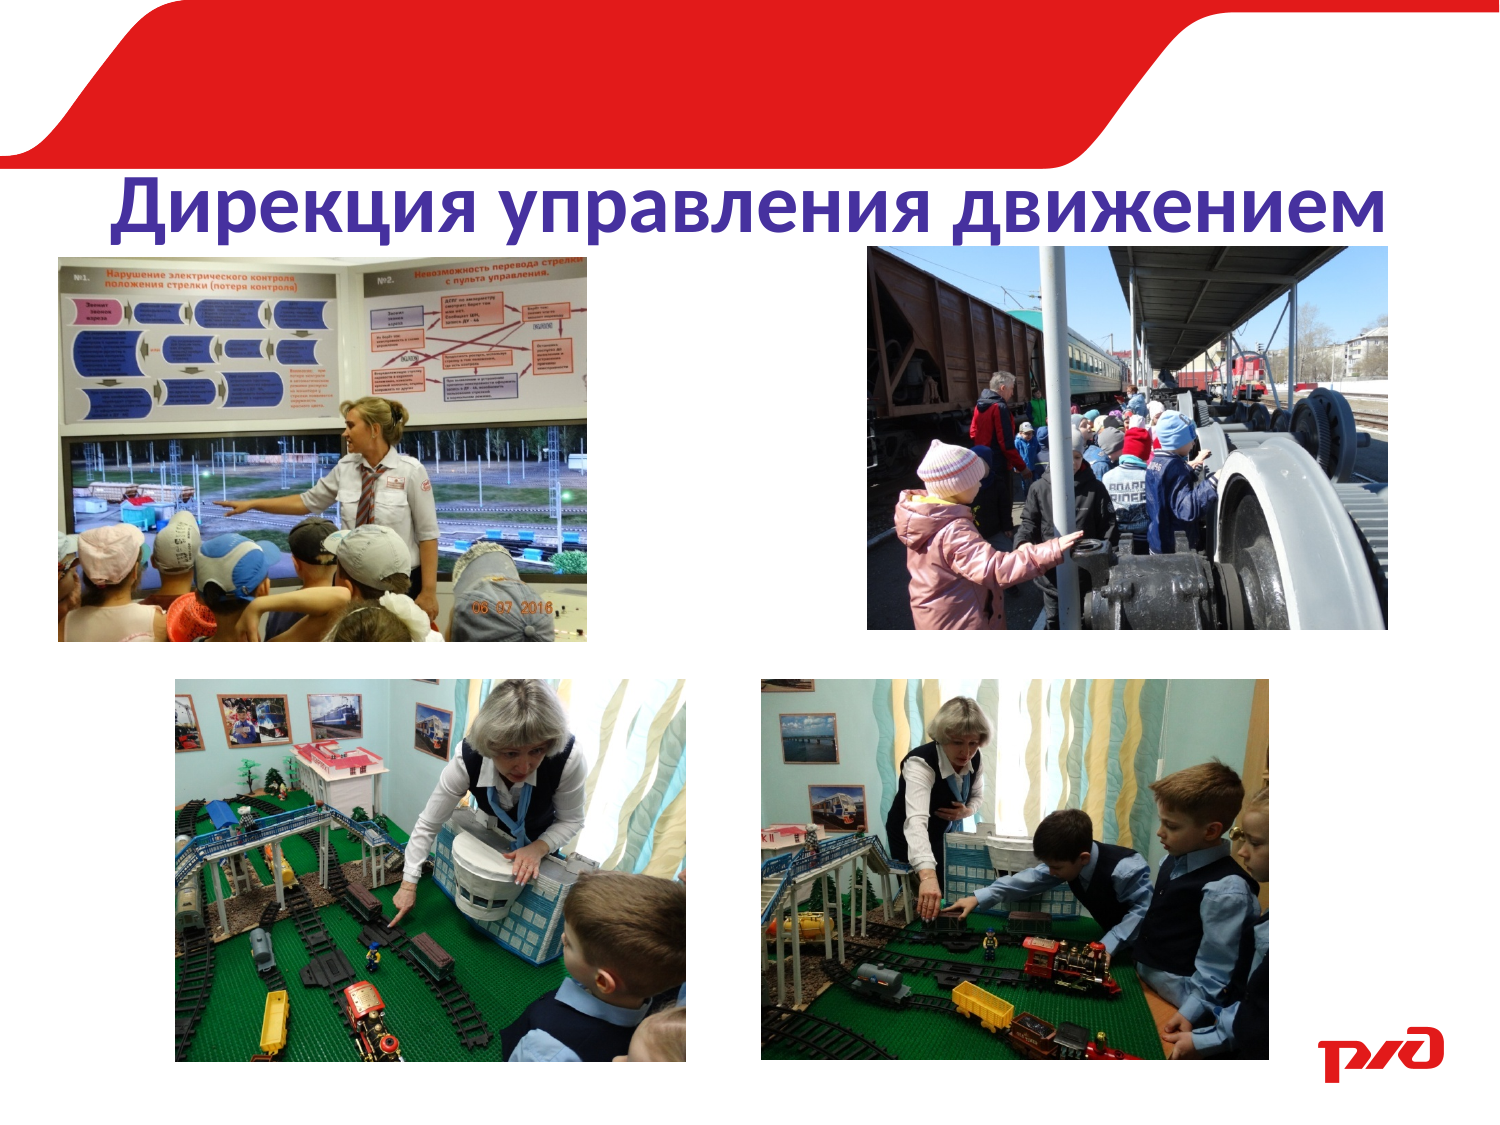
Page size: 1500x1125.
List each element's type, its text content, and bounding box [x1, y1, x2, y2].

title Дирекция управления движением [75, 204, 1425, 270]
picture [58, 257, 587, 642]
picture [866, 245, 1388, 631]
picture [0, 679, 1500, 1125]
picture [0, 0, 1500, 195]
